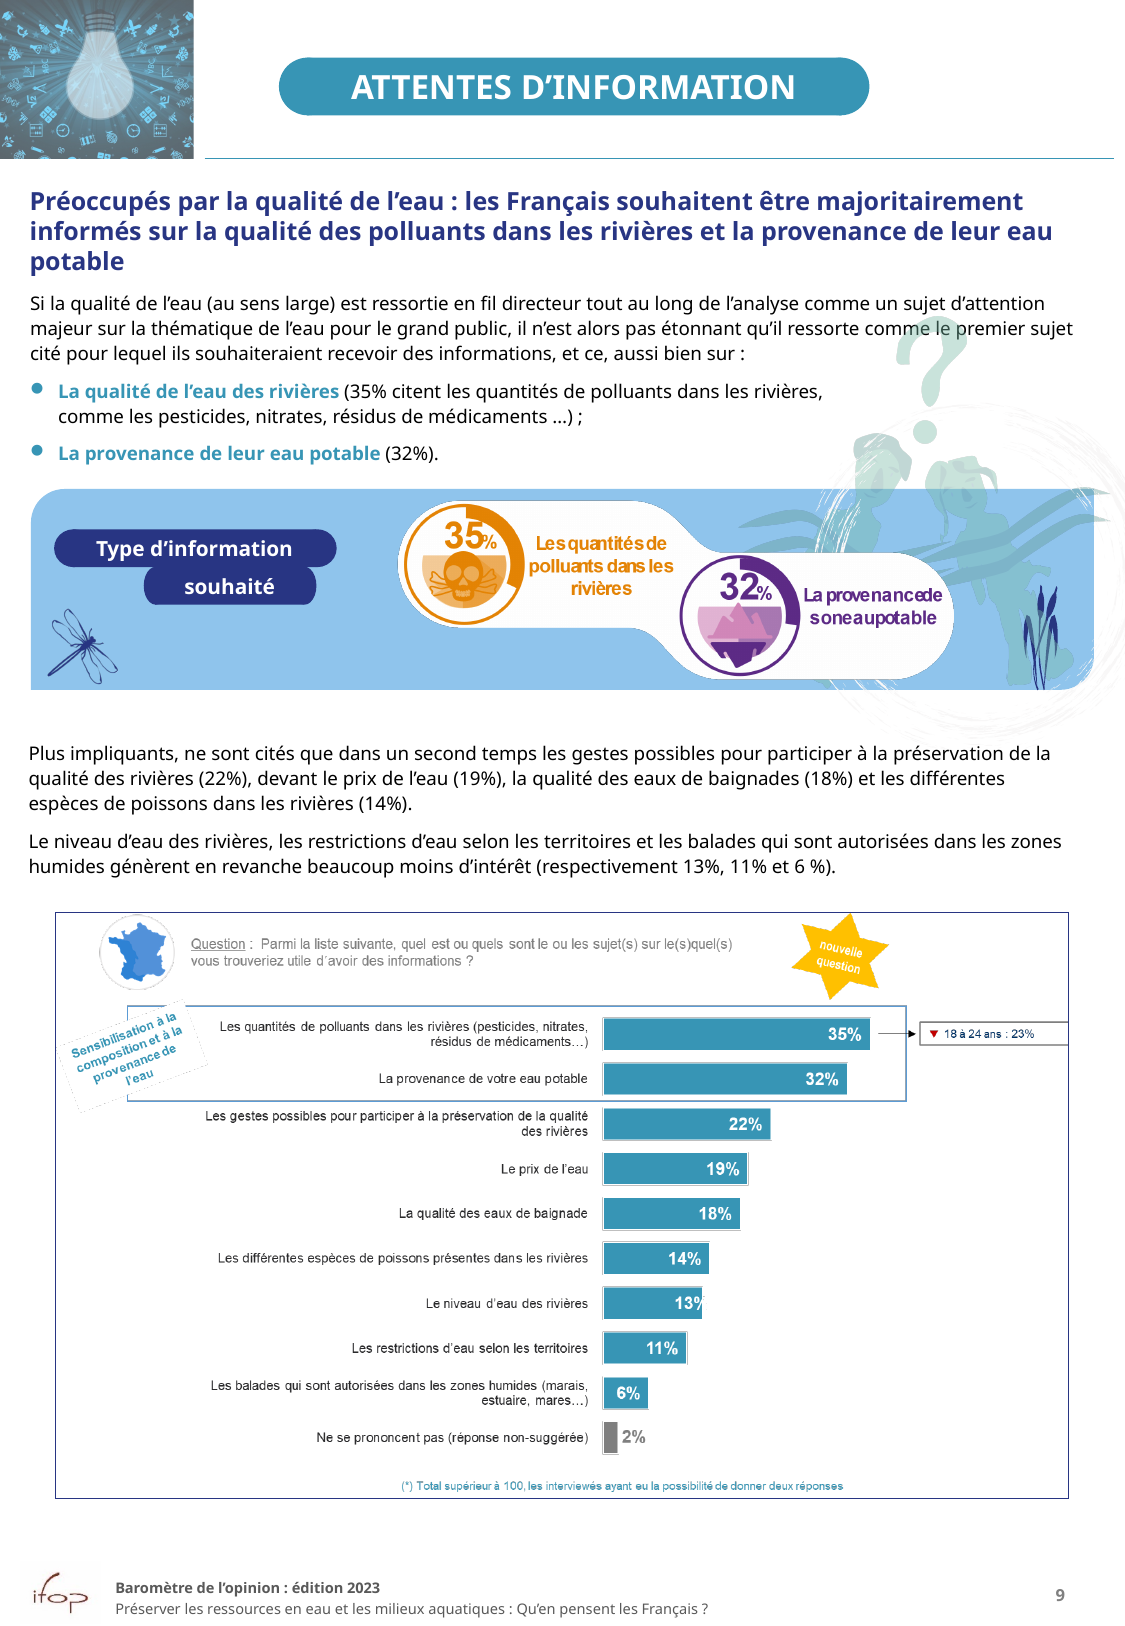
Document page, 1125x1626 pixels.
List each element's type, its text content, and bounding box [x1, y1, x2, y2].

text_box [74, 605, 804, 691]
picture [23, 605, 122, 706]
text_box Si la qualité de l’eau (au sens large) est ressortie en fil directeur tout au long de l’analyse comme un sujet d’attention majeur sur la thématique de l’eau pour le grand public, il n’est alors pas étonnant qu’il ressorte comme le premier sujet cité pour lequel ils souhaiteraient recevoir des informations, et ce, aussi bien sur : La qualité de l’eau des rivières (35% citent les quantités de polluants dans les rivières, comme les pesticides, nitrates, résidus de médicaments …) ; La provenance de leur eau potable (32%). [30, 282, 1094, 472]
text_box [54, 529, 297, 605]
text_box [0, 0, 195, 159]
text_box [29, 654, 59, 691]
picture [55, 912, 1069, 1499]
picture [297, 294, 1125, 756]
text_box Plus impliquants, ne sont cités que dans un second temps les gestes possibles pour participer à la préservation de la qualité des rivières (22%), devant le prix de l’eau (19%), la qualité des eaux de baignades (18%) et les différentes espèces de poissons dans les rivières (14%). Le niveau d’eau des rivières, les restrictions d’eau selon les territoires et les balades qui sont autorisées dans les zones humides génèrent en revanche beaucoup moins d’intérêt (respectivement 13%, 11% et 6 %). [28, 732, 1093, 885]
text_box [278, 57, 870, 116]
picture [20, 1561, 101, 1624]
text_box Préoccupés par la qualité de l’eau : les Français souhaitent être majoritairement informés sur la qualité des polluants dans les rivières et la provenance de leur eau potable [0, 178, 1125, 283]
text_box [29, 487, 709, 638]
